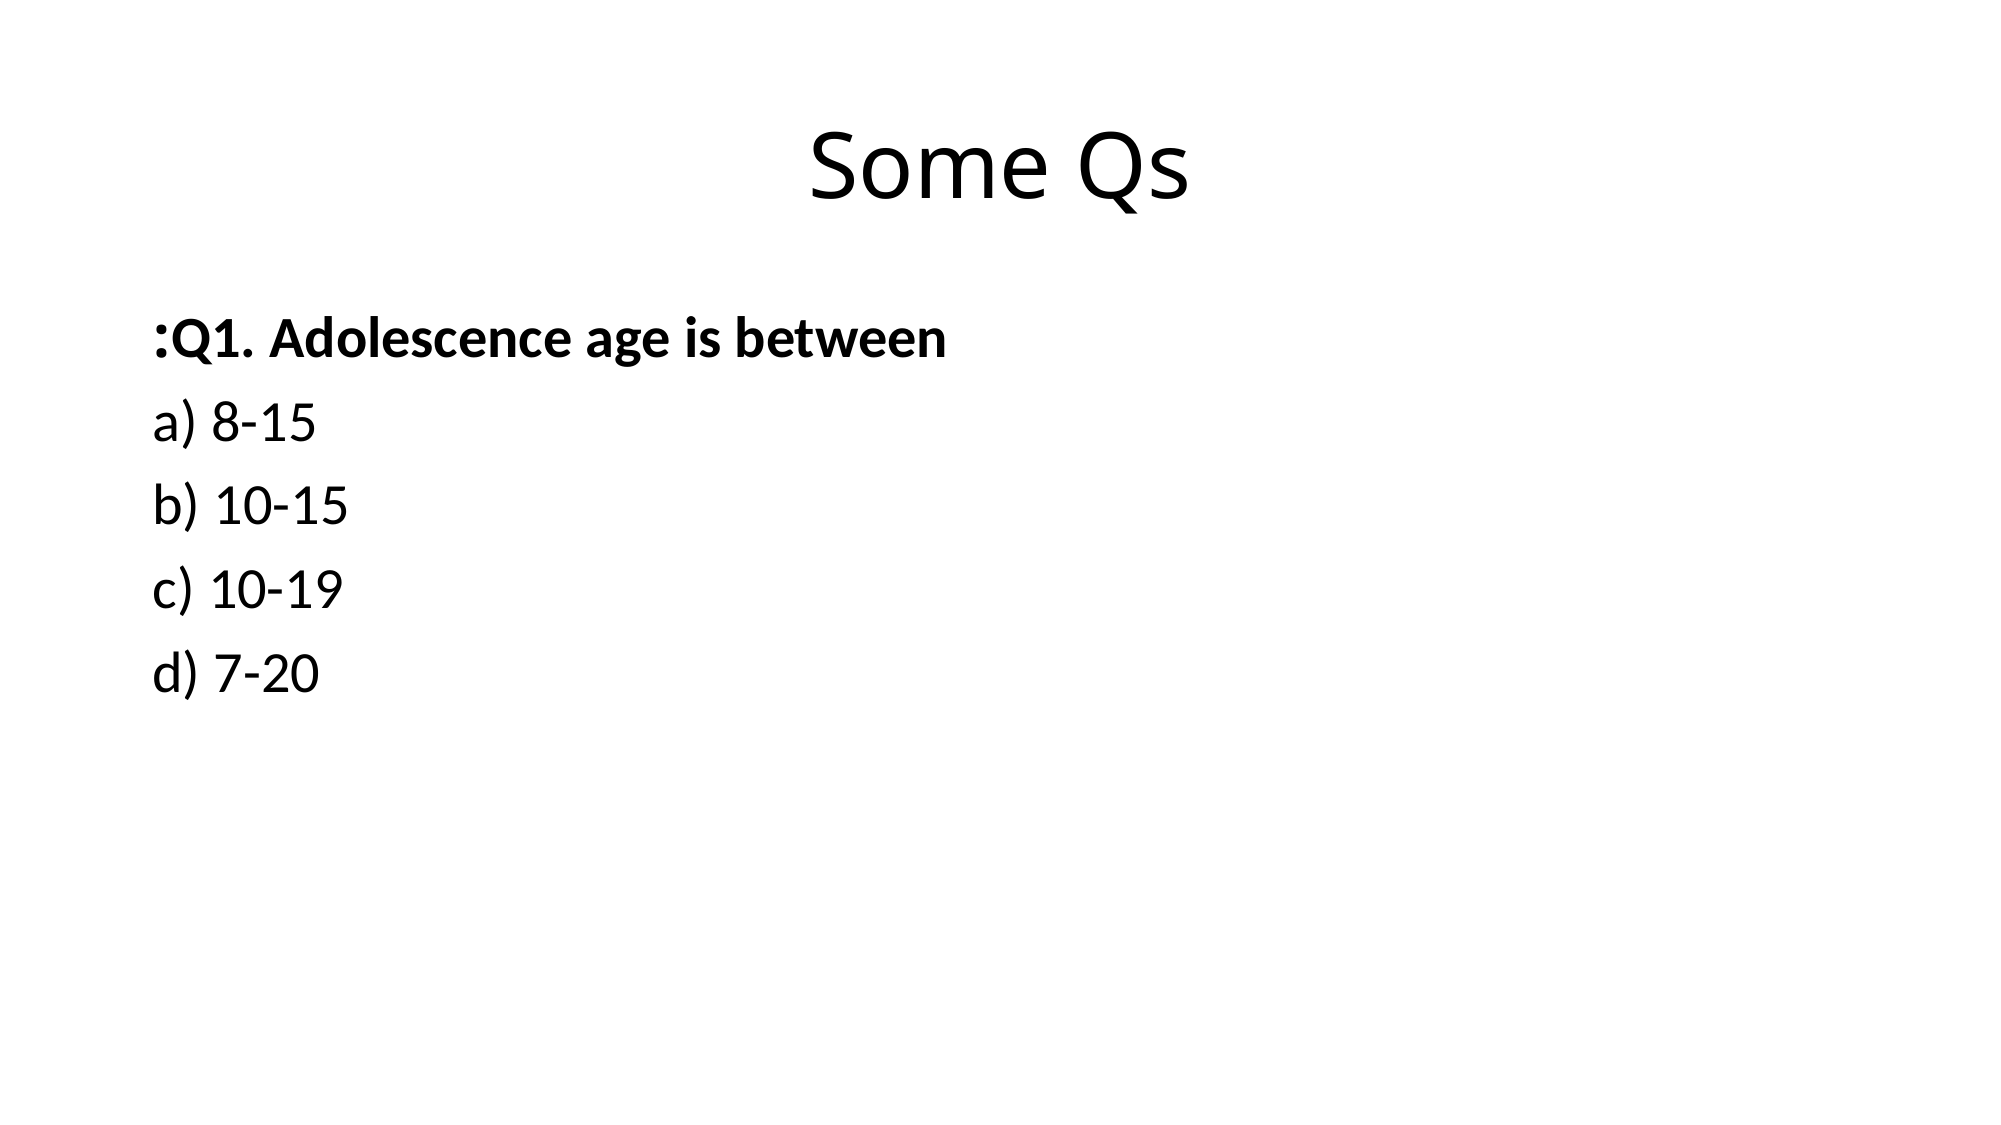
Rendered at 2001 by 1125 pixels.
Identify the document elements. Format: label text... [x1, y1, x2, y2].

title Some Qs [137, 59, 1863, 278]
list Q1. Adolescence age is between: a) 8-15 b) 10-15 c) 10-19 d) 7-20 [137, 299, 1863, 1014]
